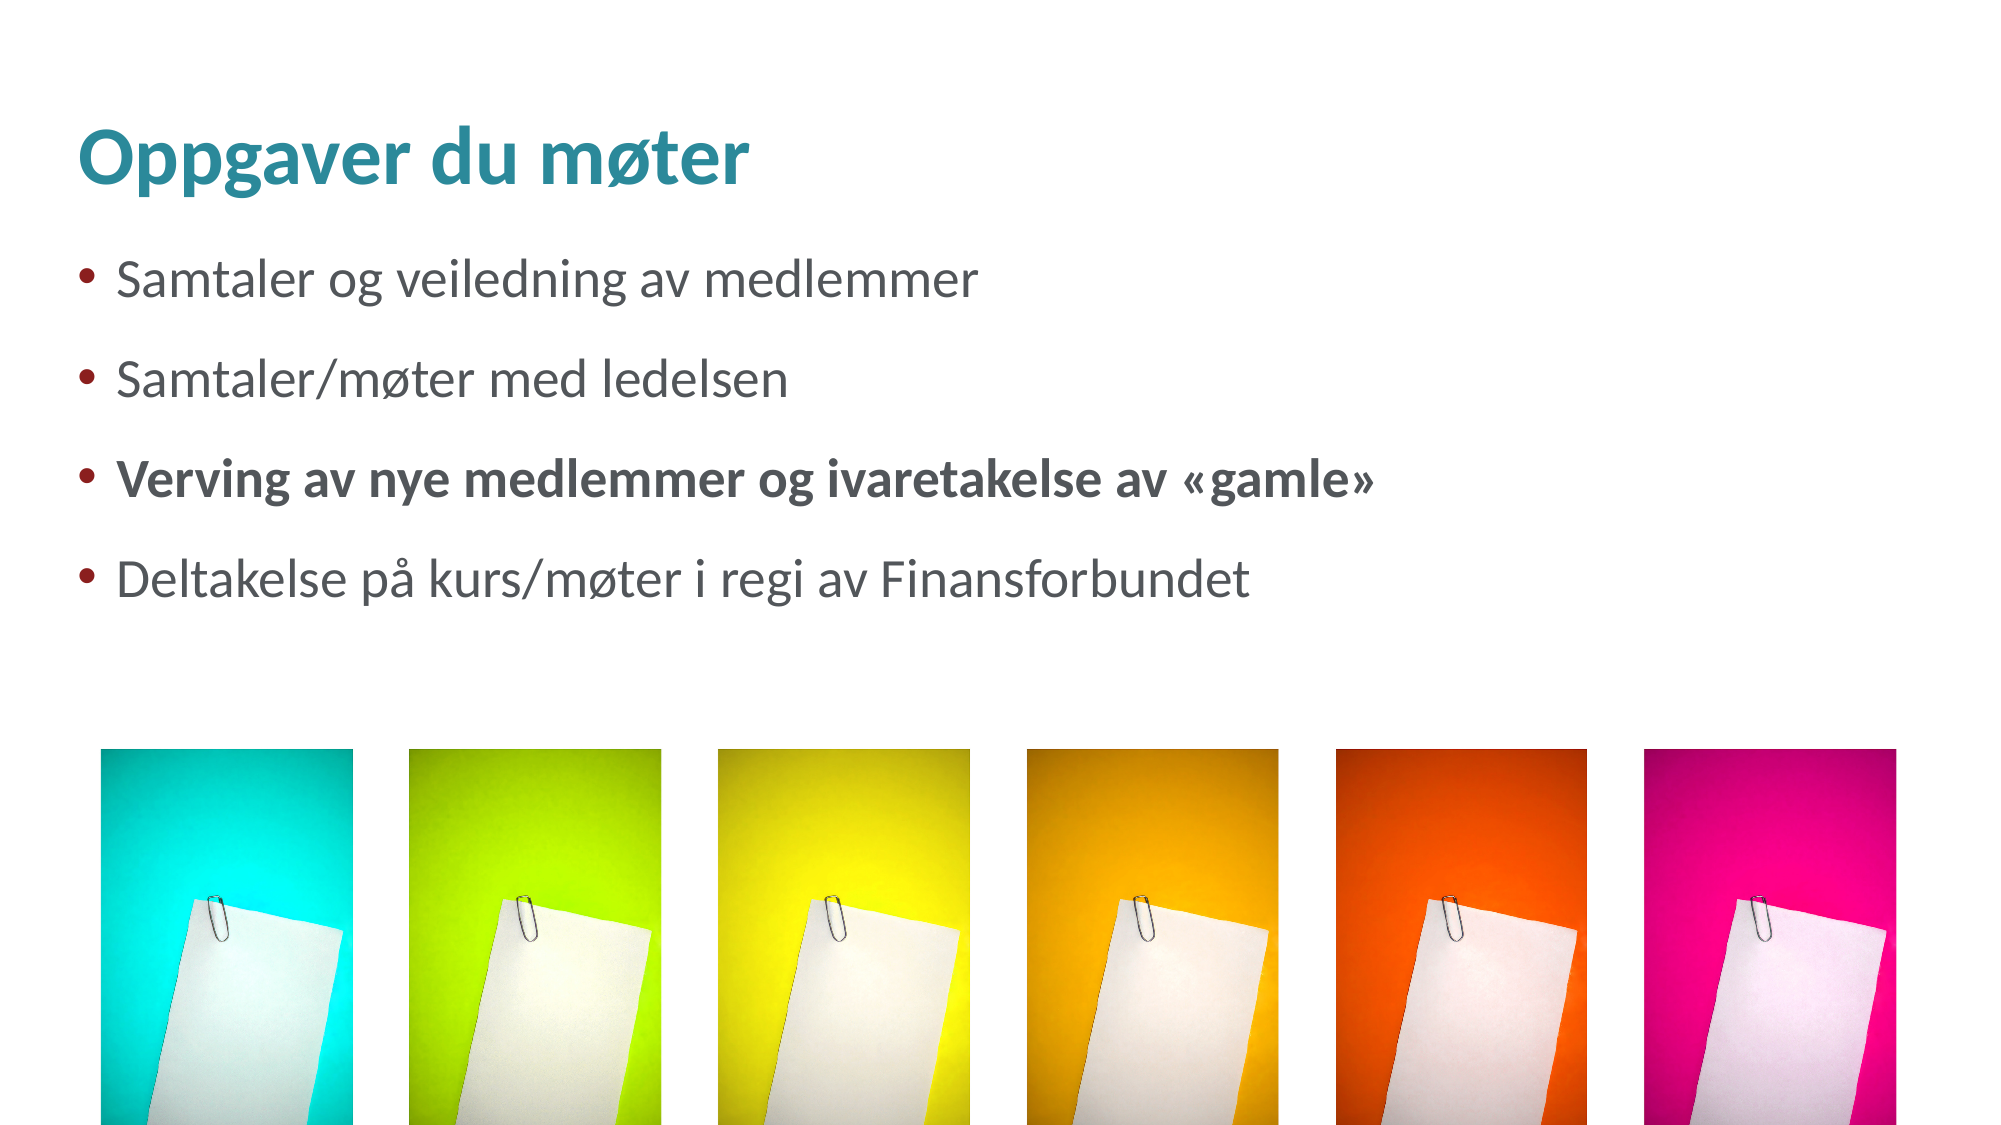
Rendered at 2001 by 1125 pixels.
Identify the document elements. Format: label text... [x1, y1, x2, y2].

list Samtaler og veiledning av medlemmer Samtaler/møter med ledelsen Verving av nye medlemmer og ivaretakelse av «gamle» Deltakelse på kurs/møter i regi av Finansforbundet [62, 234, 1863, 1017]
picture [79, 717, 1927, 1125]
title Oppgaver du møter [63, 83, 1864, 209]
